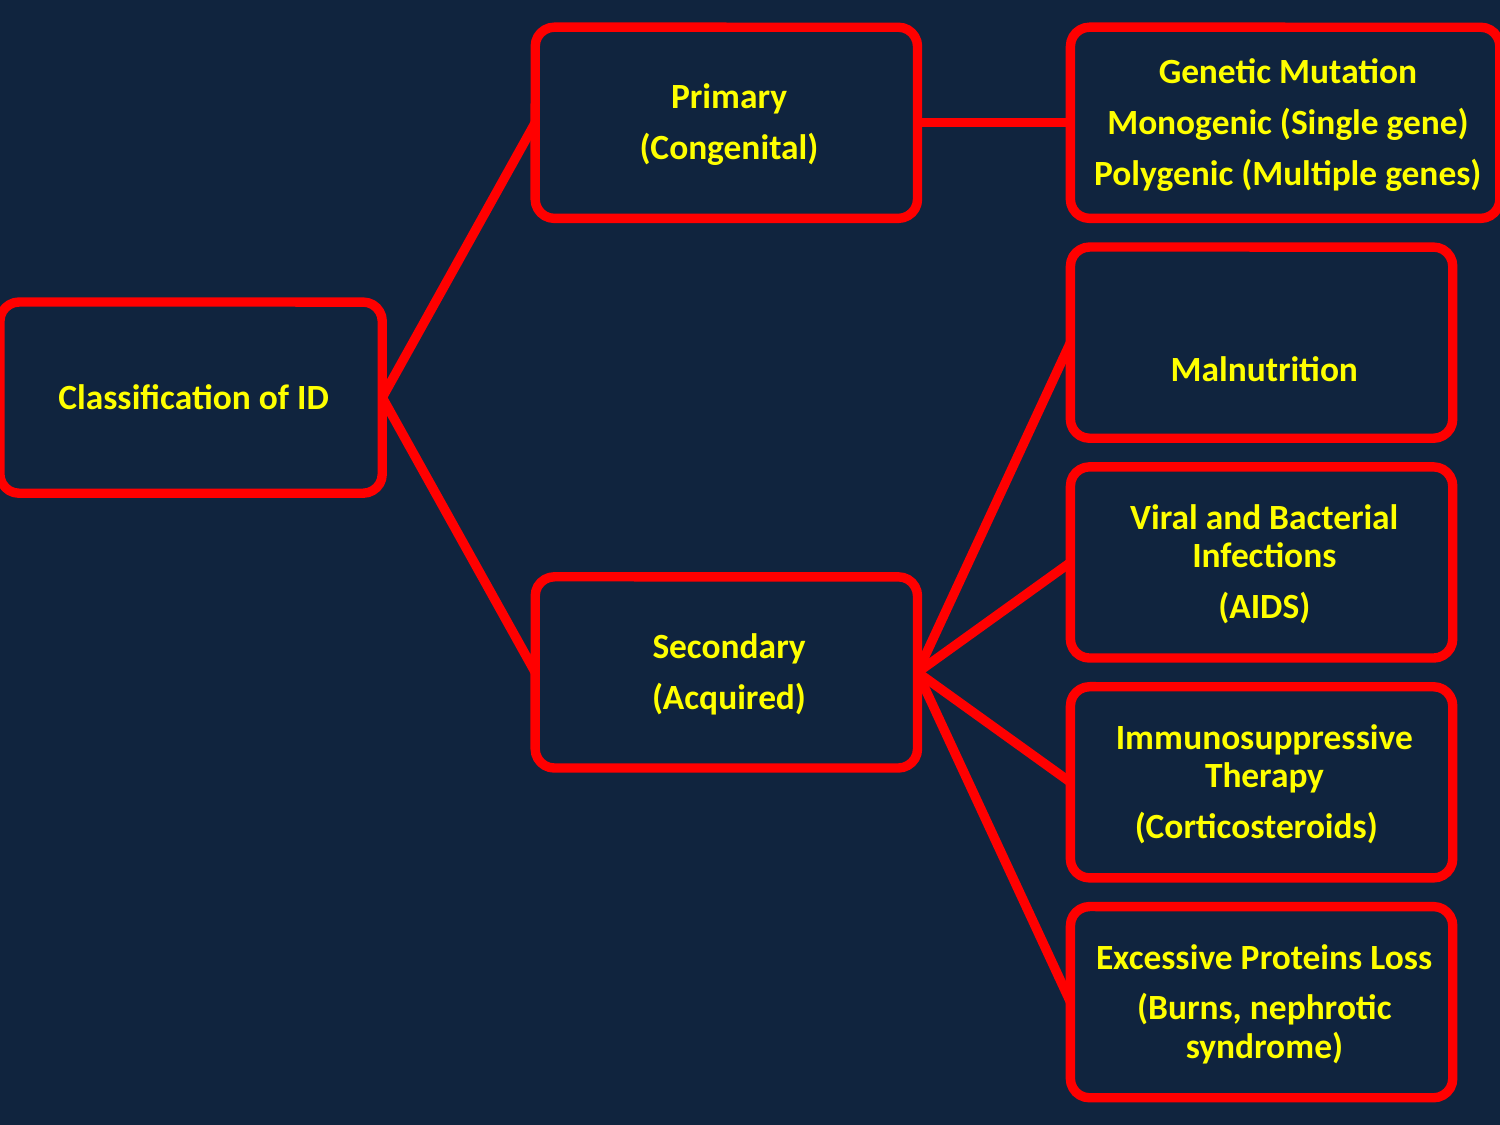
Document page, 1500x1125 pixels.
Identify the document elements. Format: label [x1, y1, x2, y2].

text_box [0, 0, 1500, 1125]
